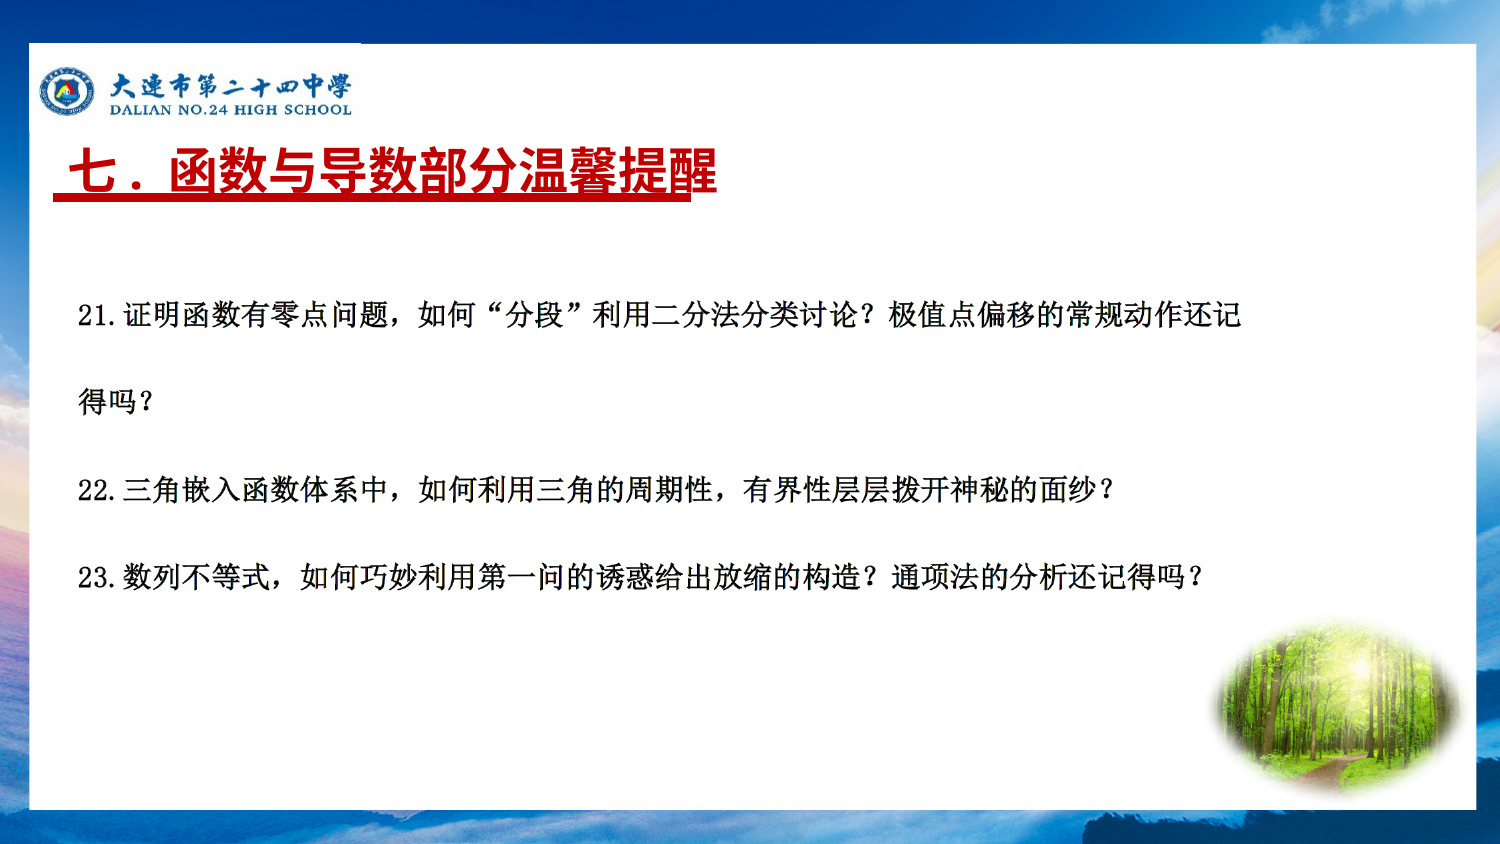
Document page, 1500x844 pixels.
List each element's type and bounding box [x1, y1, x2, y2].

text_box [52, 138, 865, 201]
picture [0, 0, 1500, 844]
